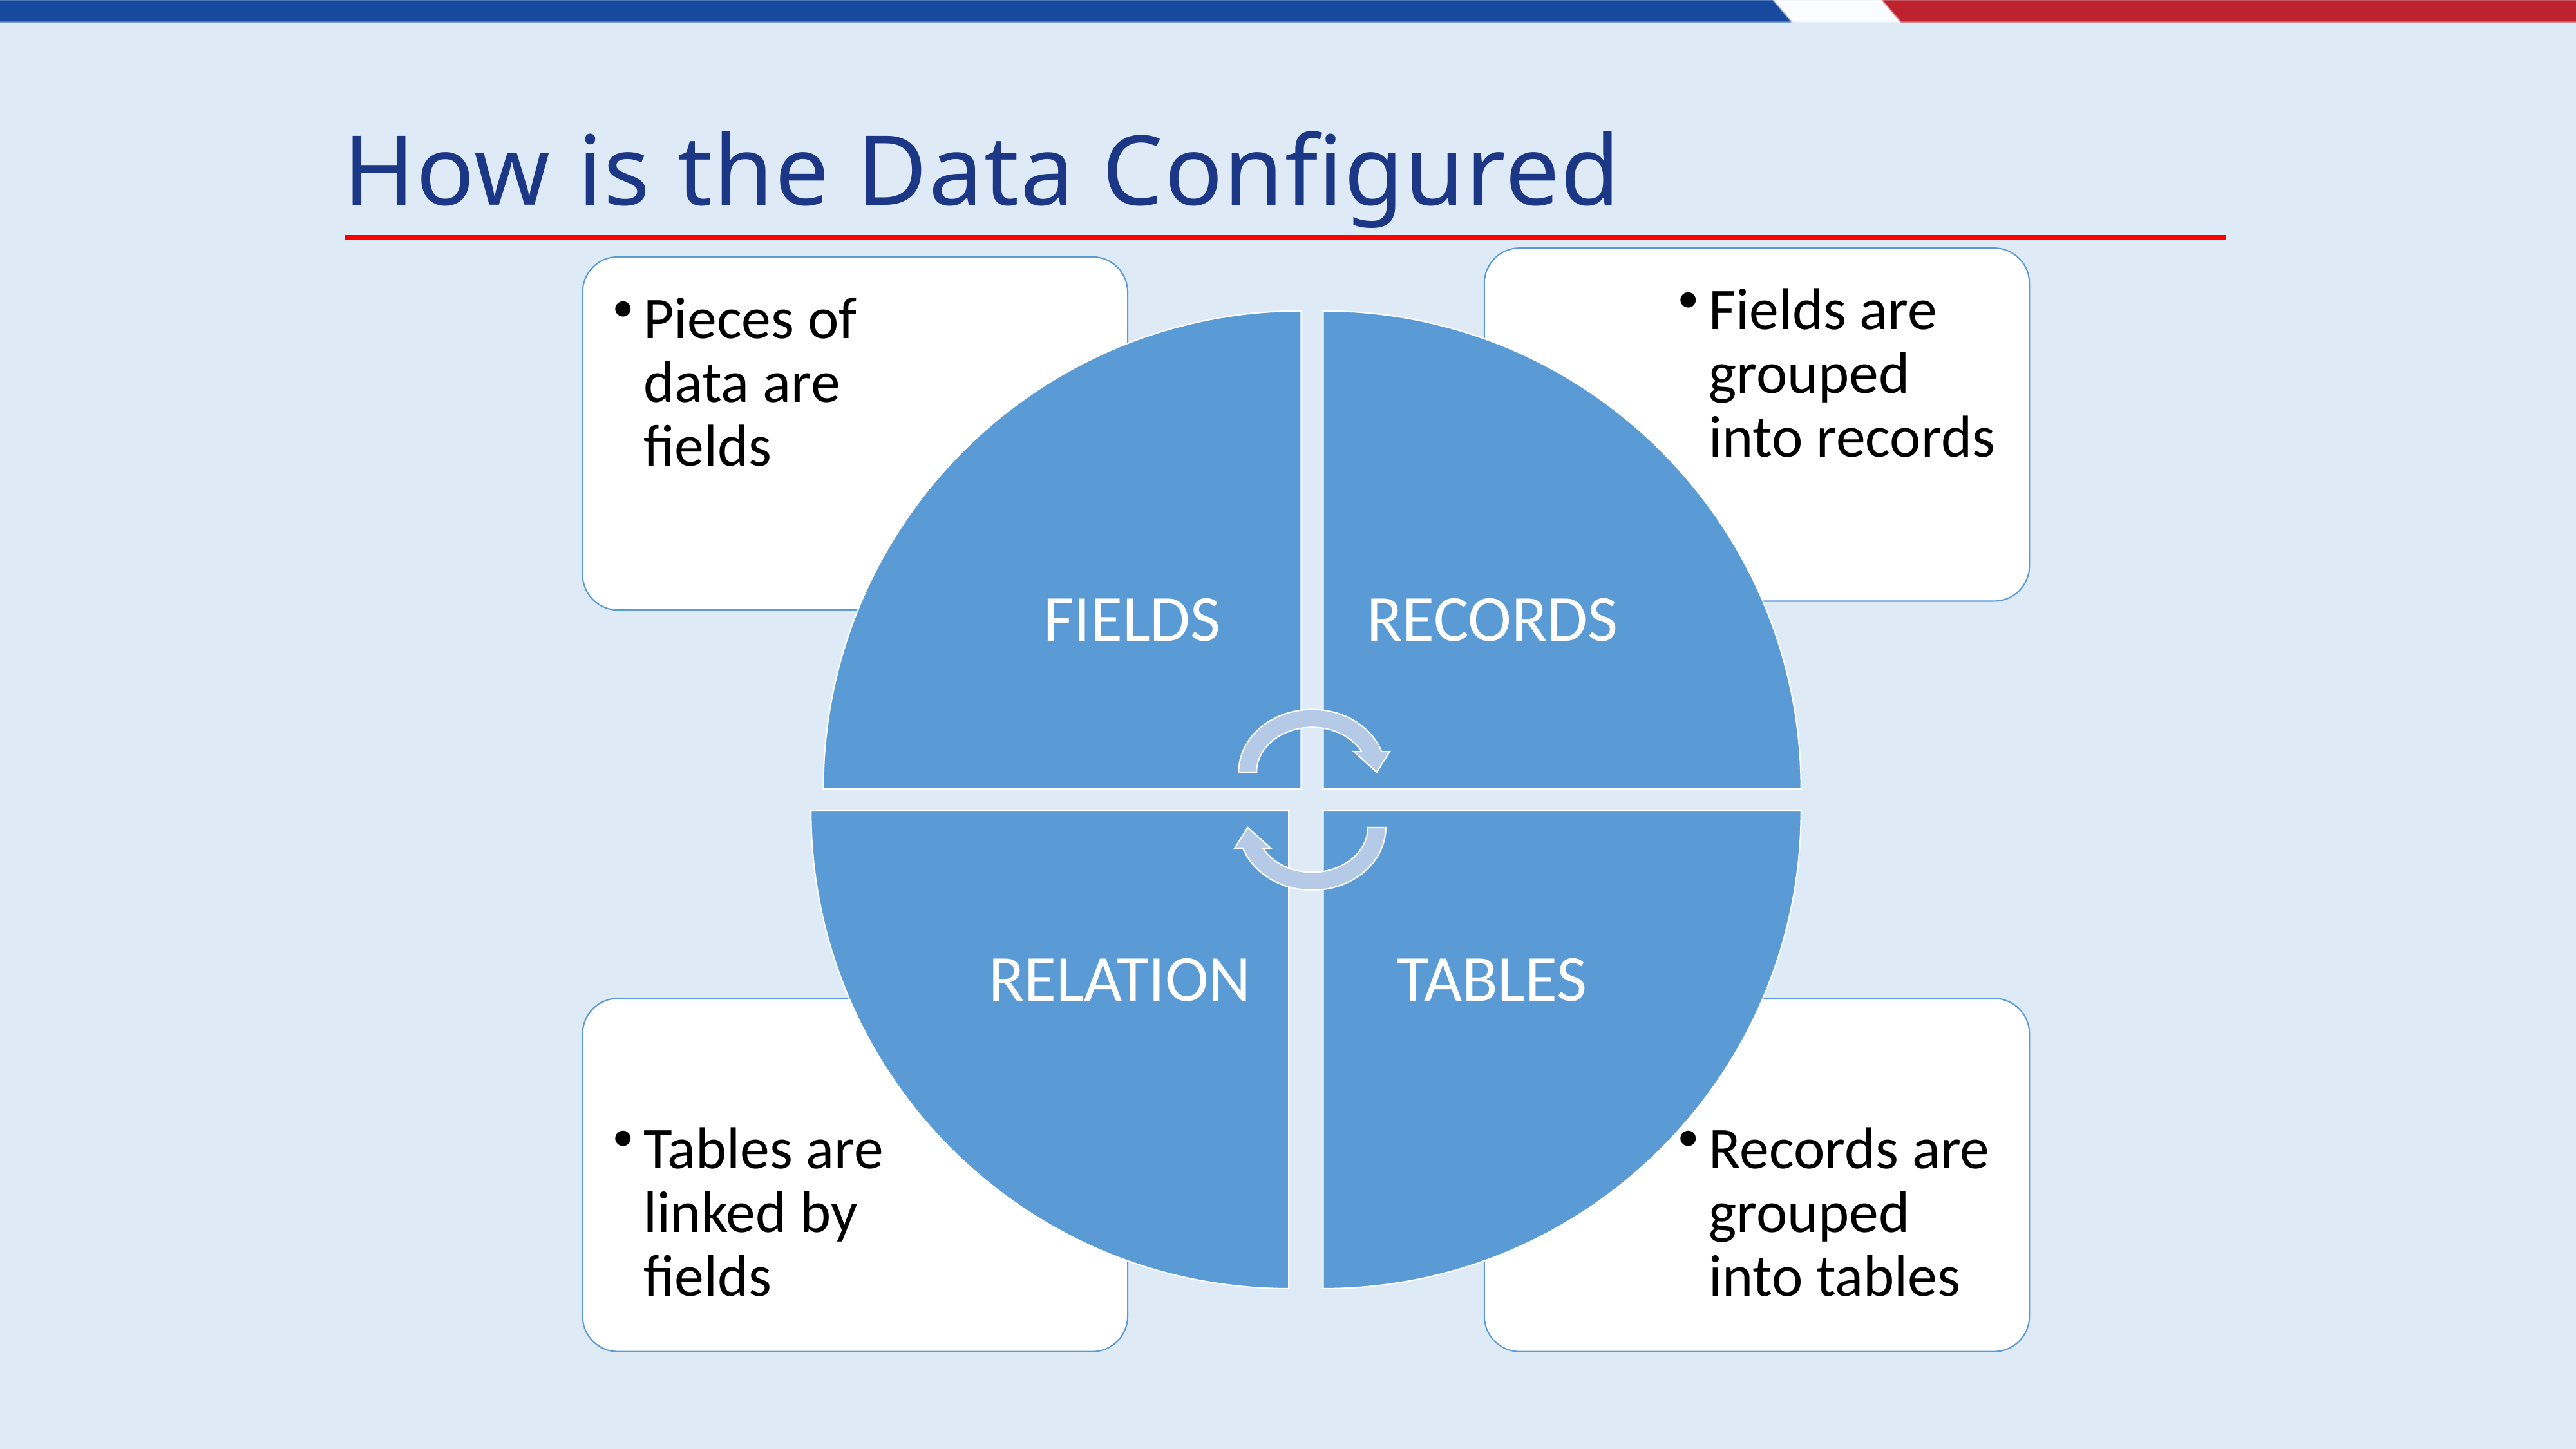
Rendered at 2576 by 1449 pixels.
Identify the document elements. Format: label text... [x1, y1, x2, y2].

text_box How is the Data Configured [334, 104, 1843, 230]
picture [0, 0, 2576, 23]
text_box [1395, 844, 2030, 1352]
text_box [1229, 248, 2030, 844]
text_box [582, 755, 1395, 1352]
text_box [582, 256, 1229, 755]
